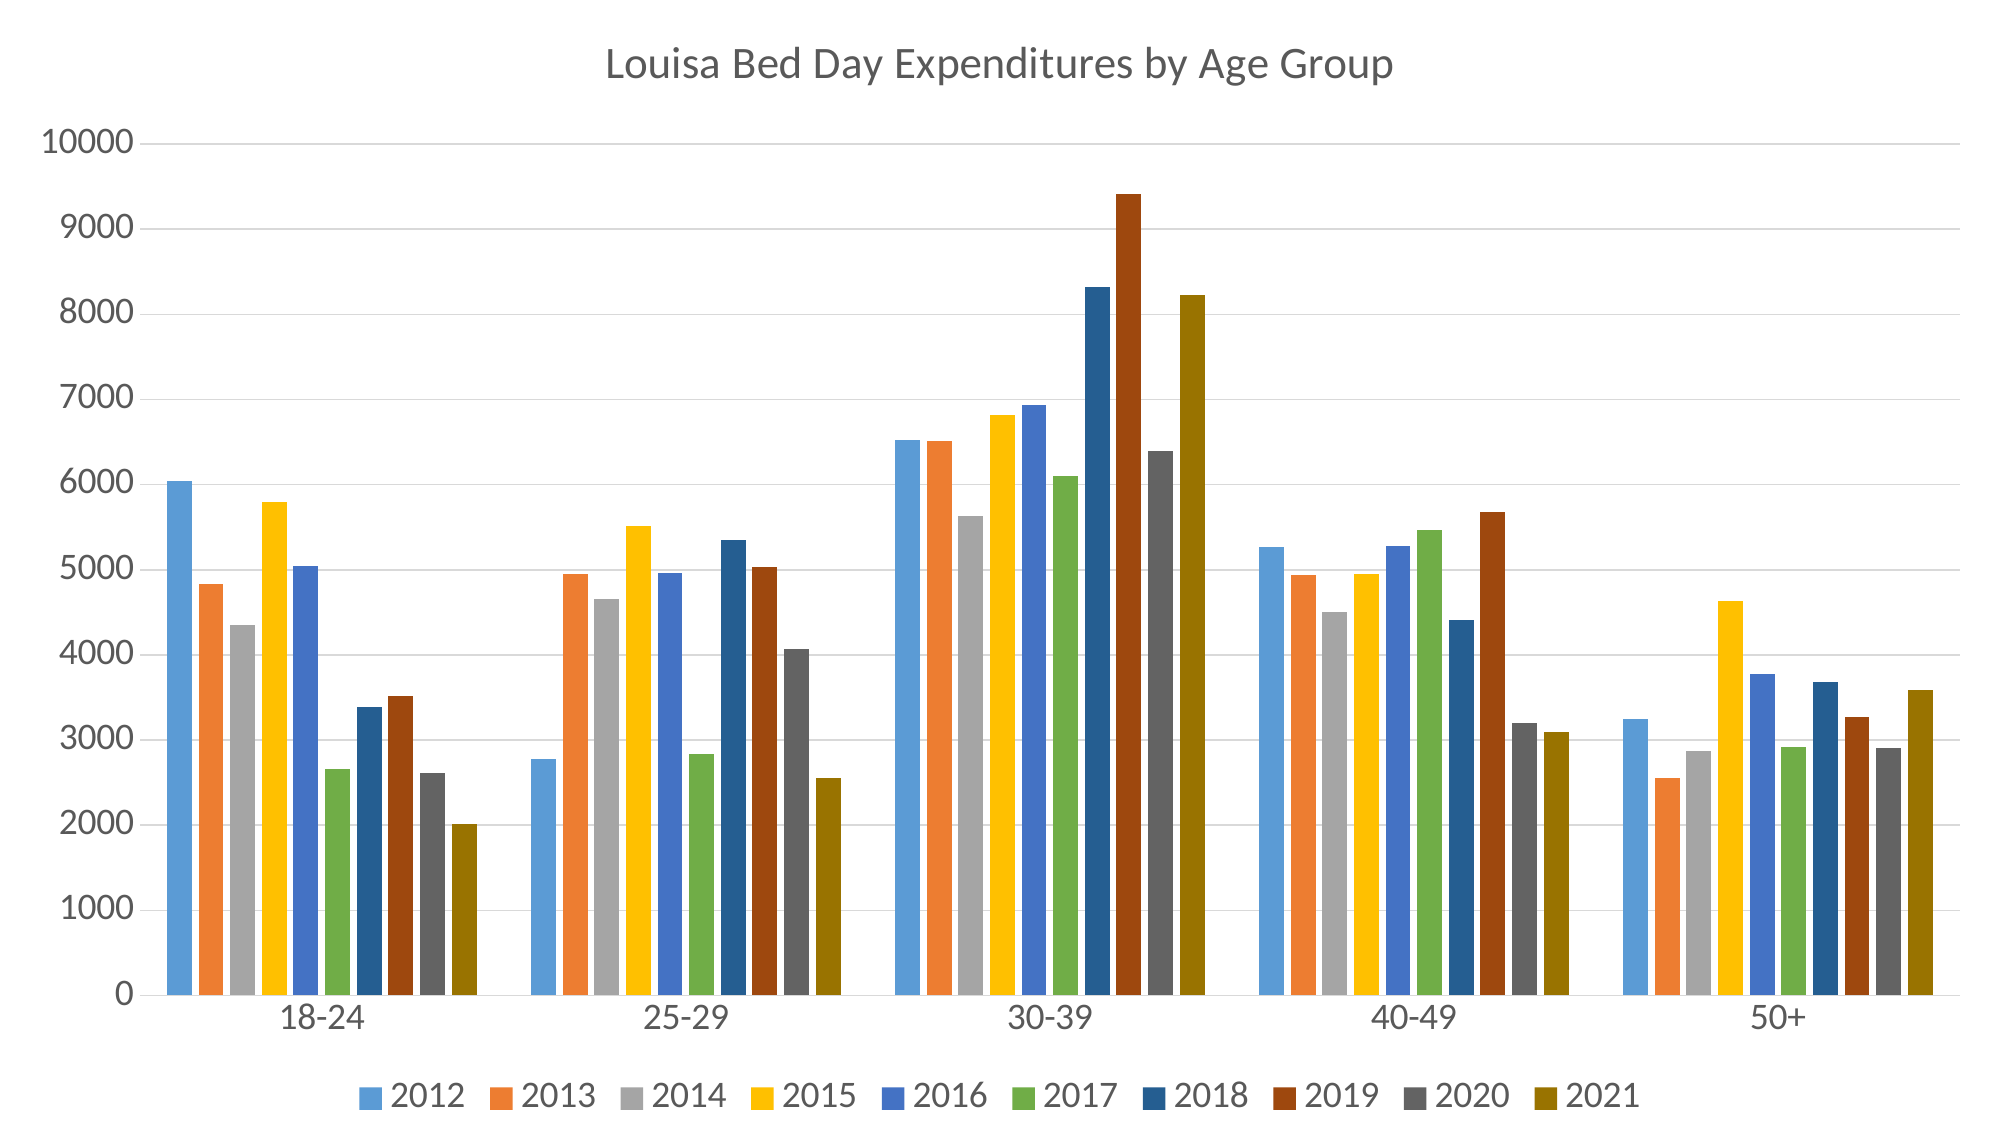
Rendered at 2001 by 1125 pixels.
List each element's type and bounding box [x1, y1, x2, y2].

chart [0, 0, 2000, 1125]
